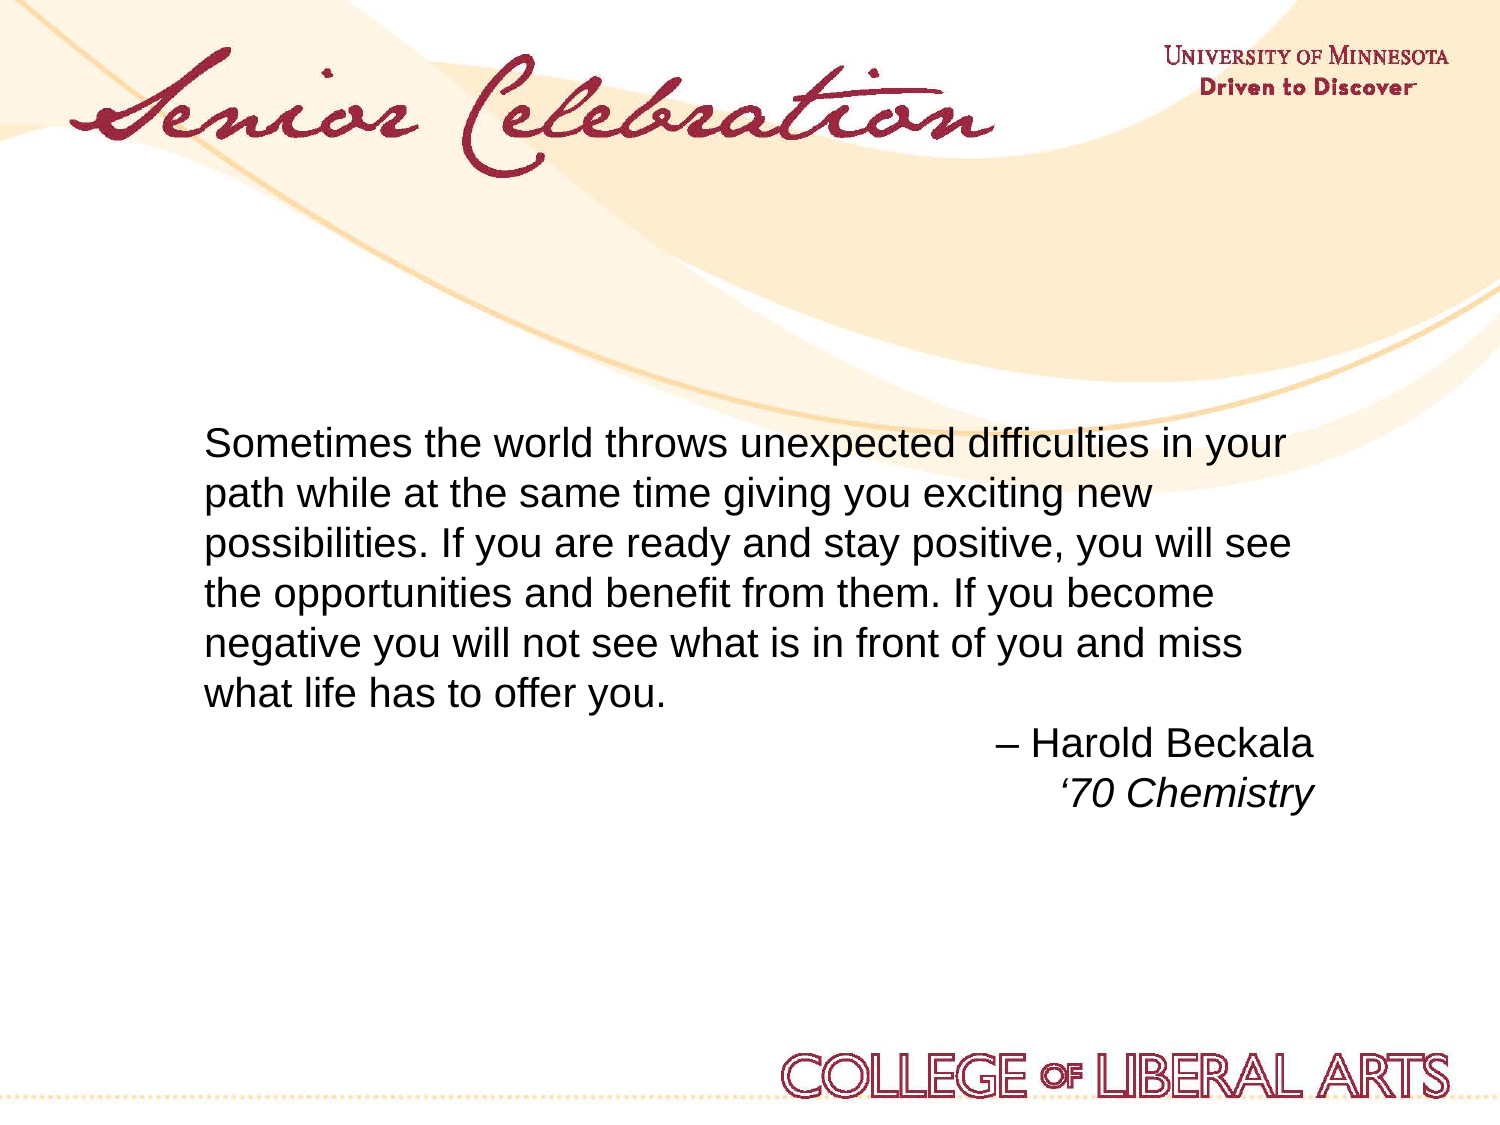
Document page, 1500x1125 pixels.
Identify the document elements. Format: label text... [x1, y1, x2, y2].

text_box Sometimes the world throws unexpected difficulties in your path while at the same time giving you exciting new possibilities. If you are ready and stay positive, you will see the opportunities and benefit from them. If you become negative you will not see what is in front of you and miss what life has to offer you. – Harold Beckala ‘70 Chemistry [189, 408, 1329, 824]
picture [0, 0, 1500, 1125]
